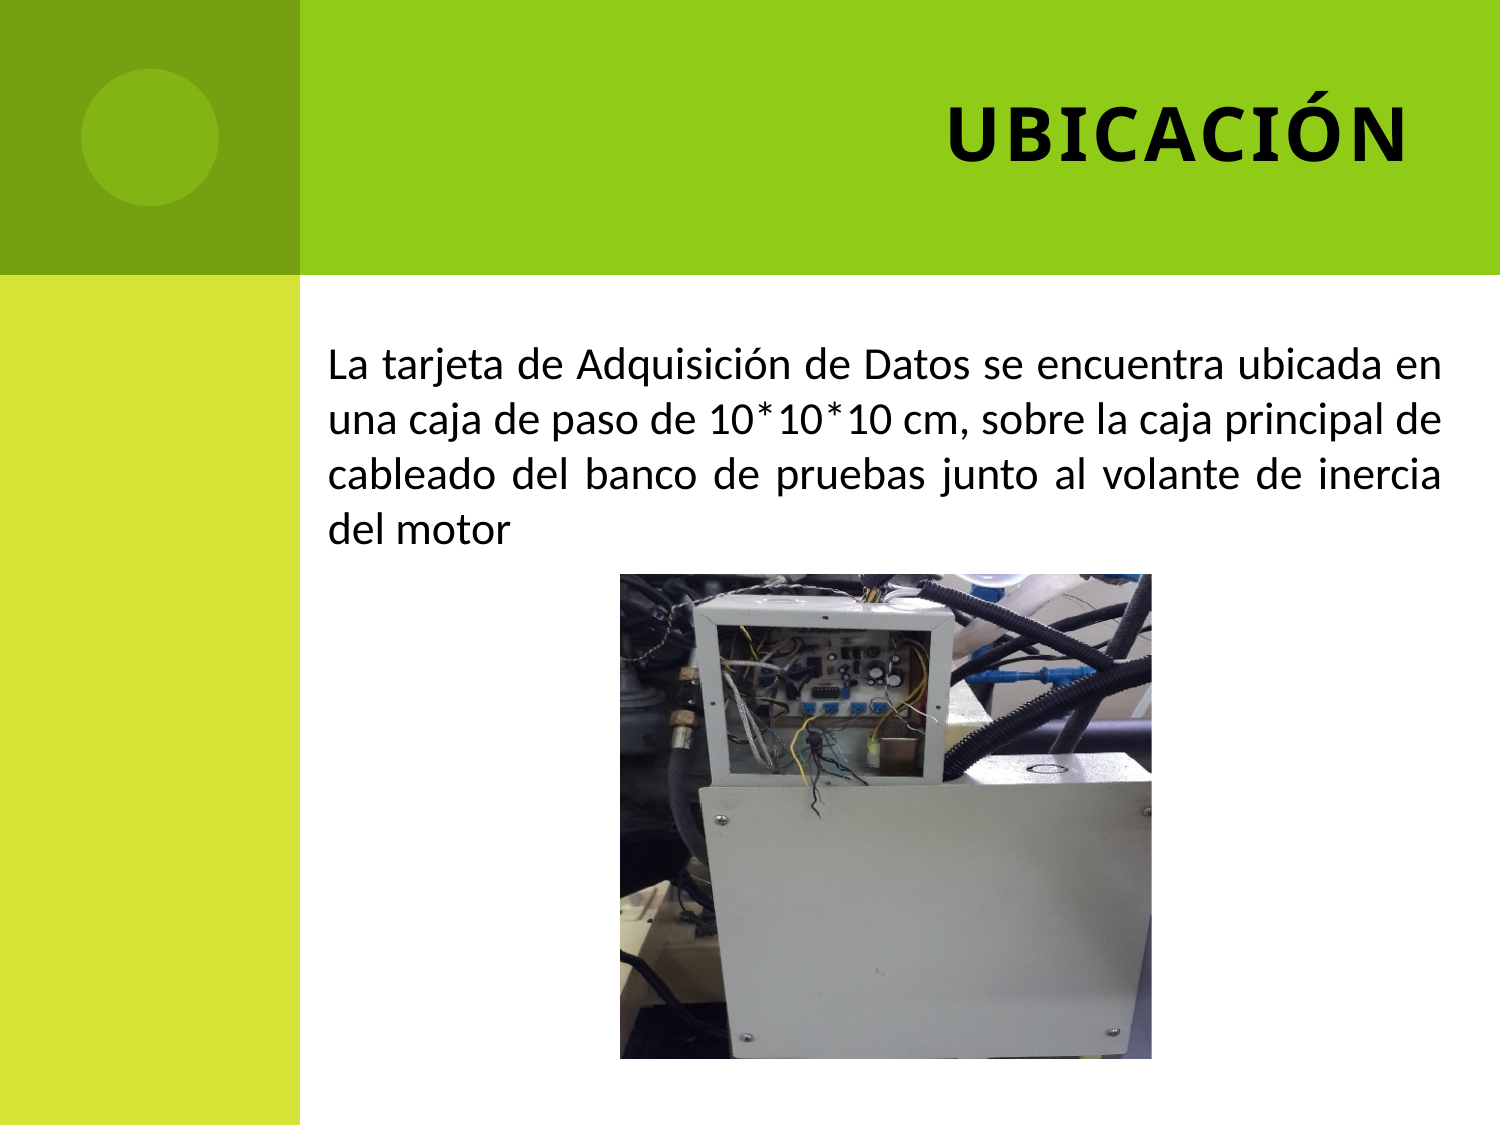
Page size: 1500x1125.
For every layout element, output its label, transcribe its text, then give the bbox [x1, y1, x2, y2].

picture [619, 574, 1152, 1059]
title UBICACIÓN [399, 37, 1425, 225]
list La tarjeta de Adquisición de Datos se encuentra ubicada en una caja de paso de 10*10*10 cm, sobre la caja principal de cableado del banco de pruebas junto al volante de inercia del motor [312, 326, 1459, 575]
